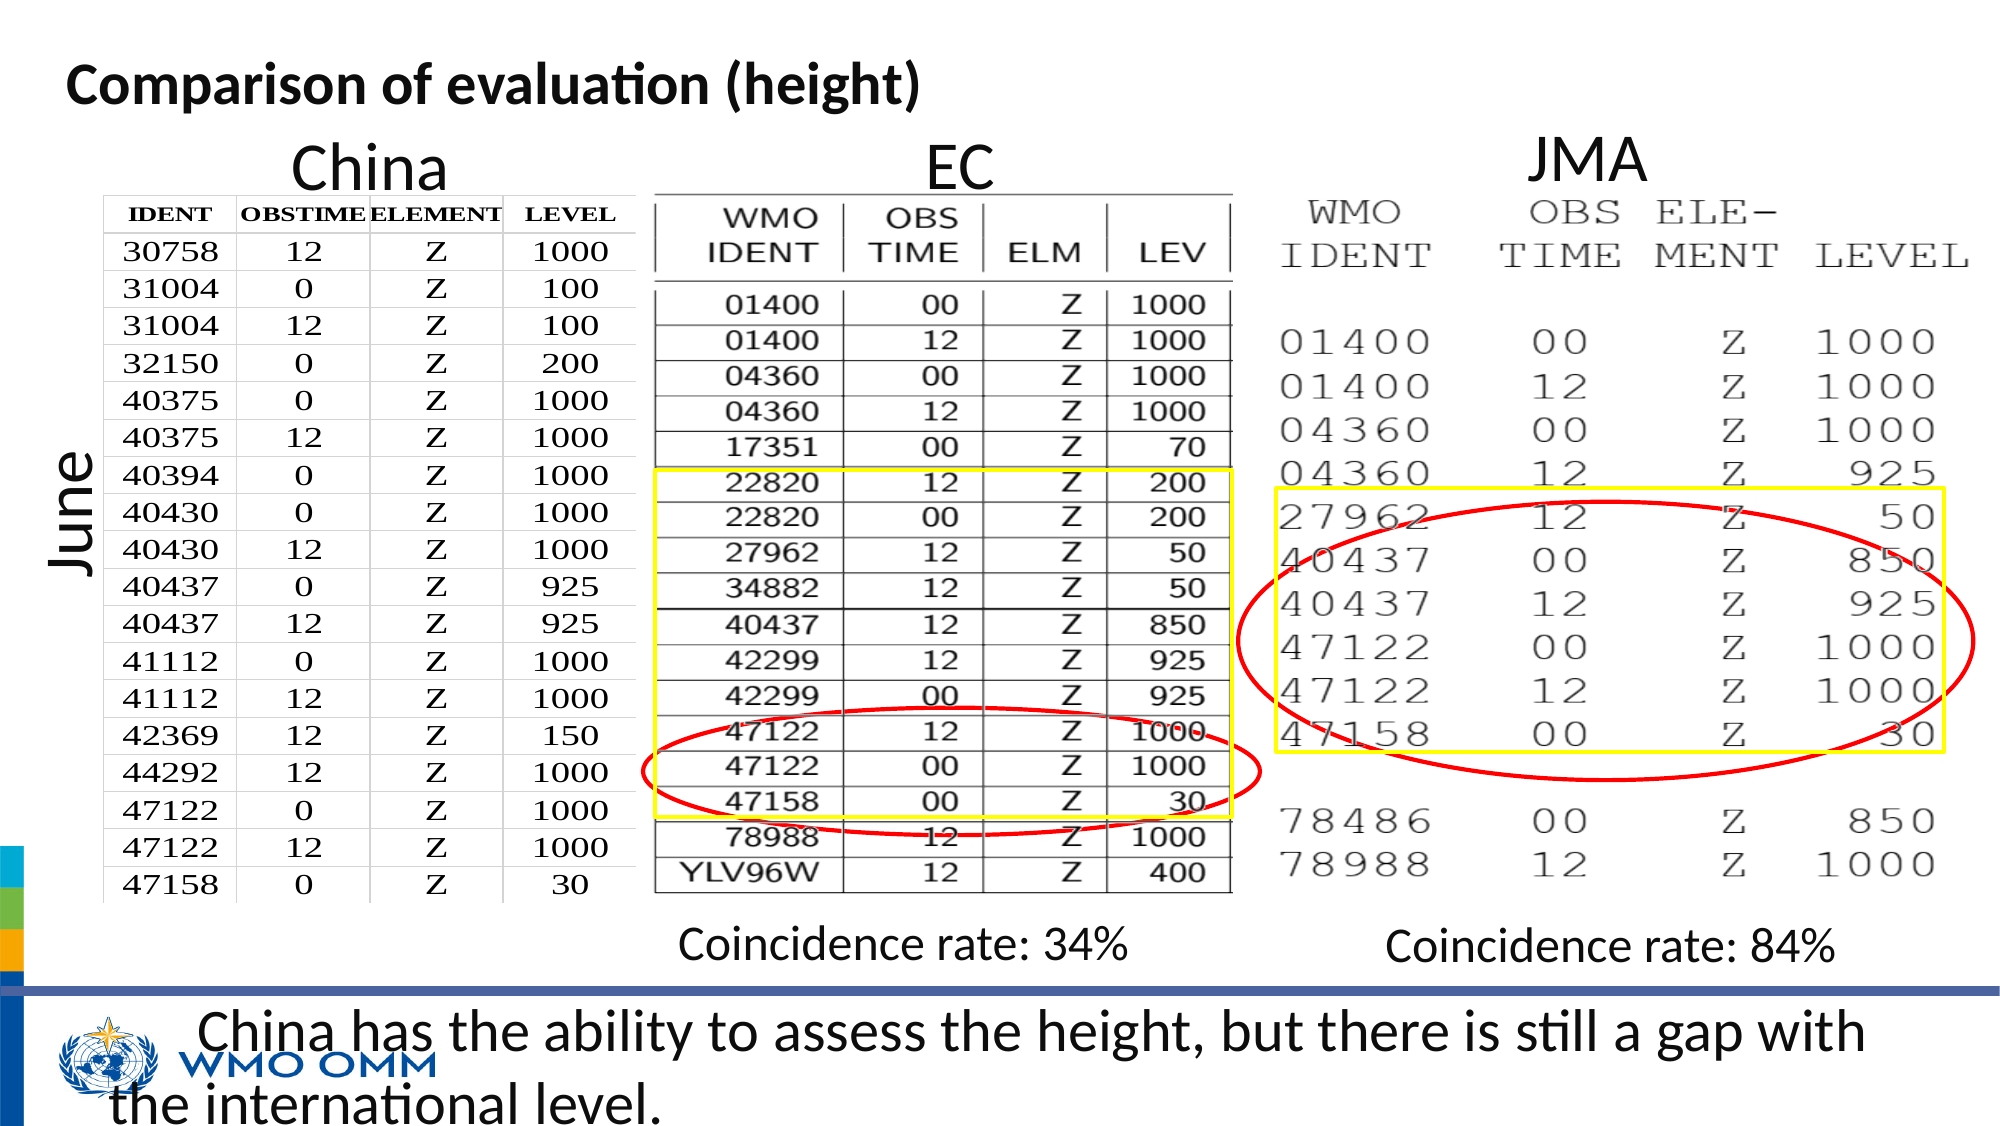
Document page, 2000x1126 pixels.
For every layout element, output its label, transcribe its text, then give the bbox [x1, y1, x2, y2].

text_box China has the ability to assess the height, but there is still a gap with the international level. [90, 982, 1949, 1126]
picture [642, 189, 1233, 899]
text_box [1949, 984, 2000, 998]
text_box Coincidence rate: 34% [660, 907, 1159, 979]
picture [0, 194, 638, 984]
text_box [1238, 581, 1270, 701]
text_box JMA [1509, 103, 1738, 187]
text_box Coincidence rate: 84% [1367, 907, 1866, 982]
text_box [1238, 745, 1263, 798]
text_box [0, 984, 90, 998]
text_box China [274, 125, 503, 193]
text_box EC [908, 125, 1051, 187]
text_box June [15, 424, 97, 596]
picture [0, 998, 90, 1126]
picture [1276, 189, 1974, 899]
text_box Comparison of evaluation (height) [51, 0, 1510, 125]
